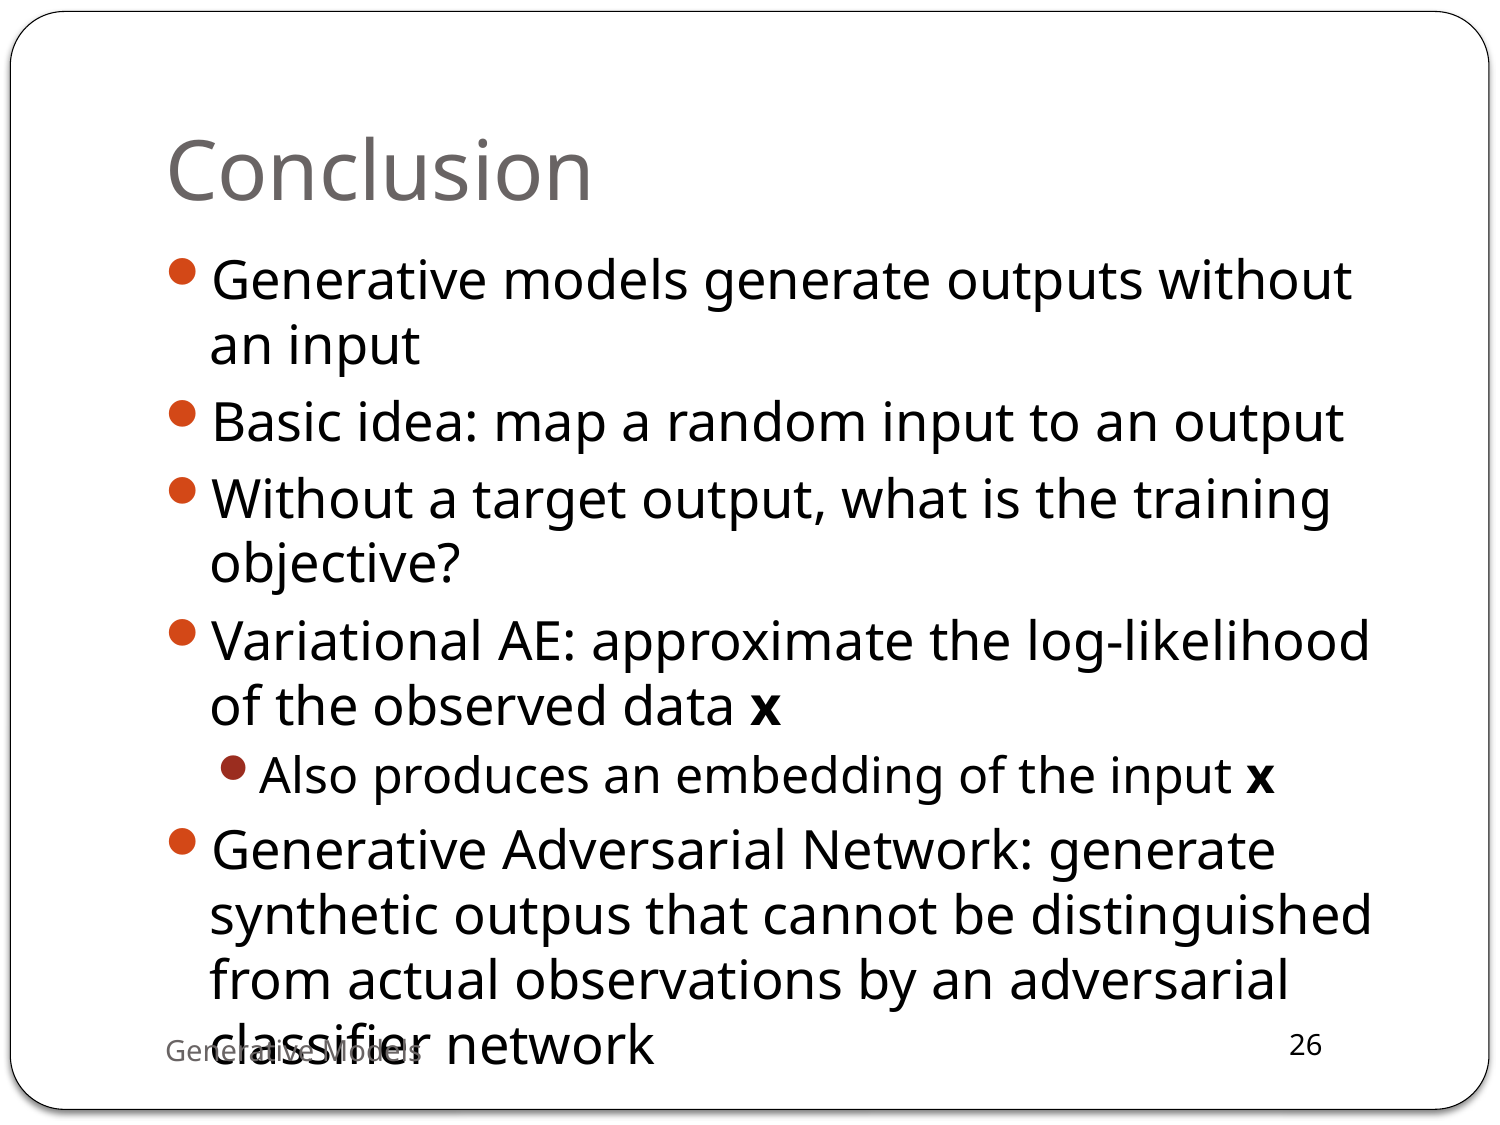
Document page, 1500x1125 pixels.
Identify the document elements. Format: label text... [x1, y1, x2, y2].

title Conclusion [150, 45, 1425, 233]
footer Generative Models [150, 1012, 800, 1088]
list Generative models generate outputs without an input Basic idea: map a random input to an output Without a target output, what is the training objective? Variational AE: approximate the log-likelihood of the observed data x Also produces an embedding of the input x Generative Adversarial Network: generate synthetic outpus that cannot be distinguished from actual observations by an adversarial classifier network [150, 237, 1425, 988]
